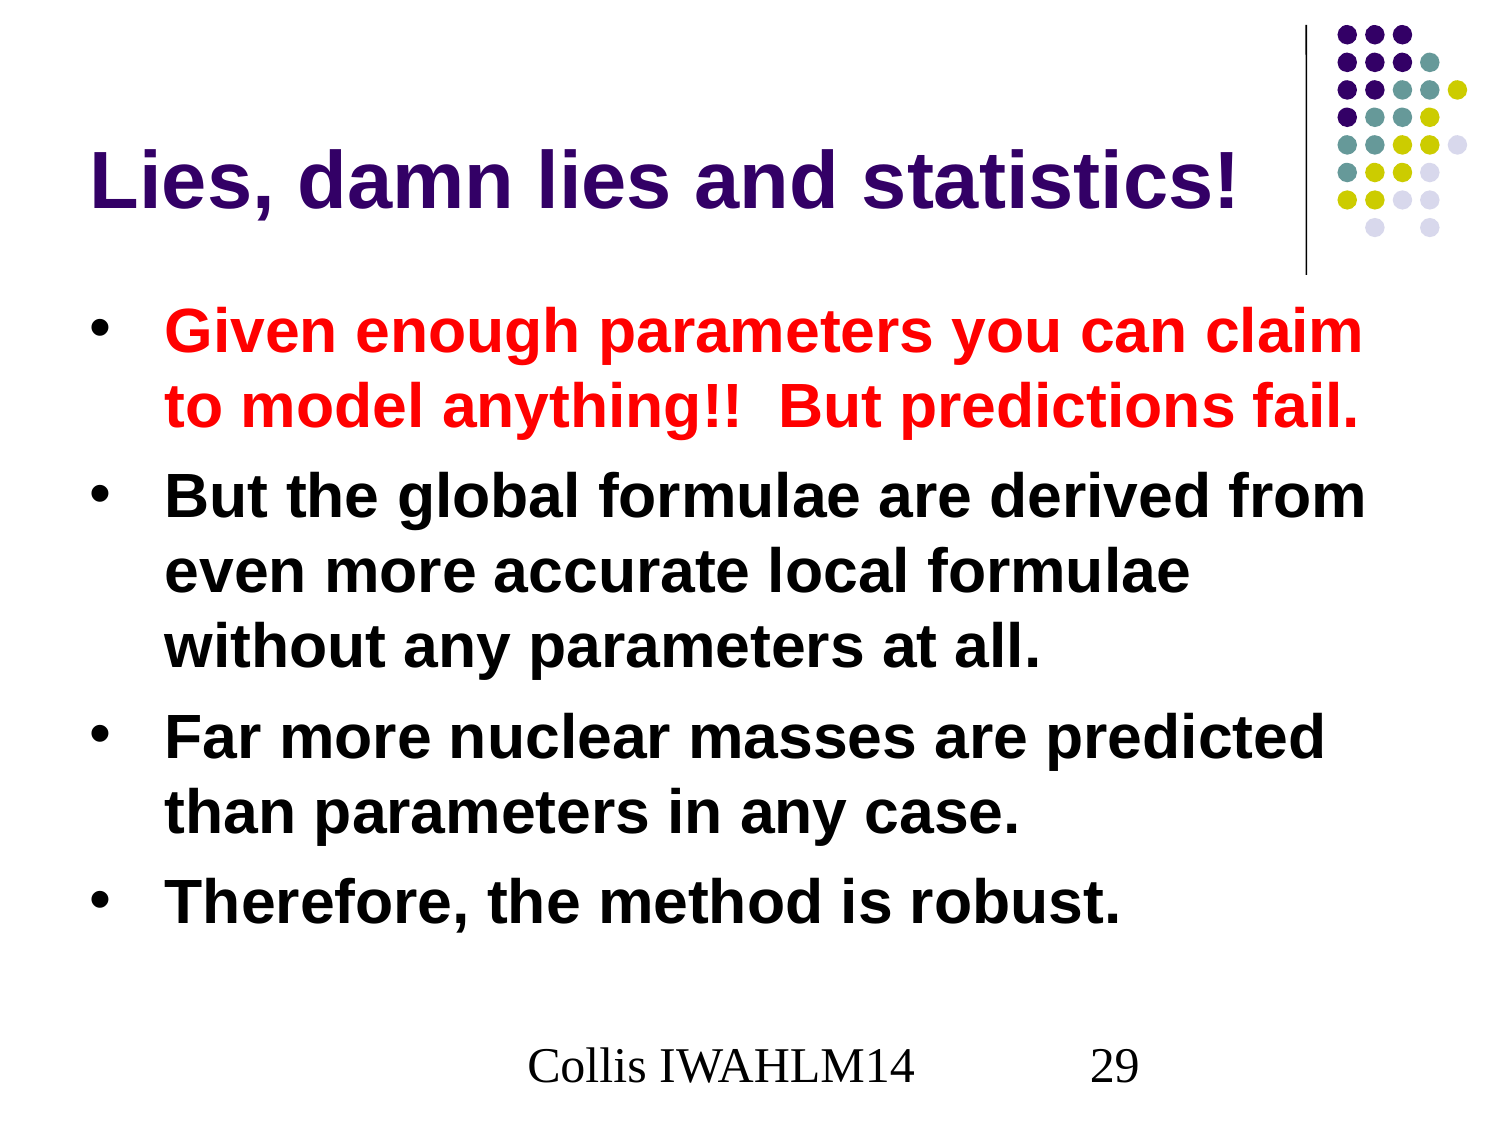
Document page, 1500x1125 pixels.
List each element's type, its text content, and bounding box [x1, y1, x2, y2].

slide_number 29 [1074, 1025, 1425, 1101]
title Lies, damn lies and statistics! [75, 20, 1313, 233]
footer Collis IWAHLM14 [512, 1025, 988, 1101]
list Given enough parameters you can claim to model anything!! But predictions fail. But the global formulae are derived from even more accurate local formulae without any parameters at all. Far more nuclear masses are predicted than parameters in any case. Therefore, the method is robust. [75, 282, 1425, 1006]
